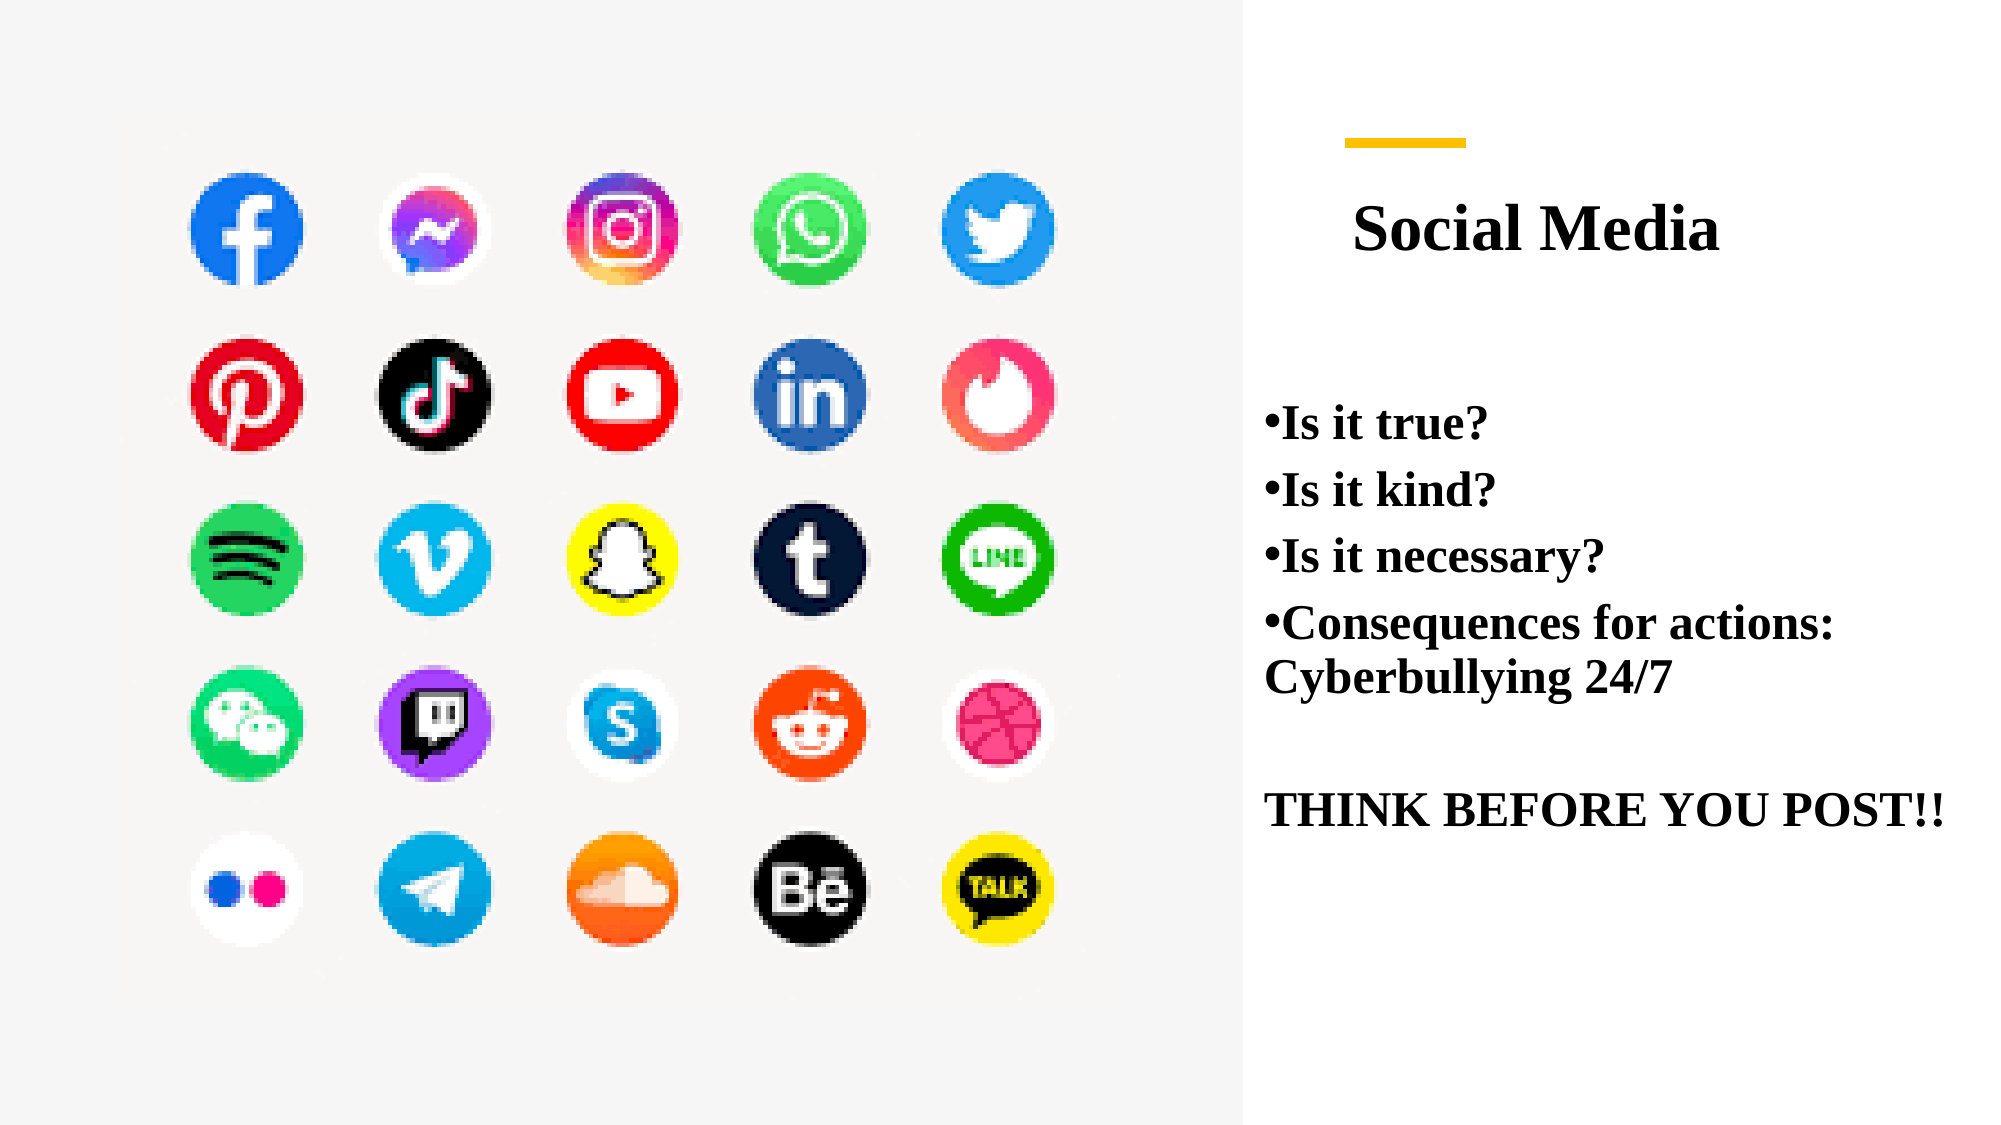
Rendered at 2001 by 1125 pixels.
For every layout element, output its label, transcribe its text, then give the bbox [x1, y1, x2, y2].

text_box [0, 0, 1244, 1125]
title Social Media [1337, 185, 1901, 388]
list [120, 115, 1120, 1011]
text_box Is it true? Is it kind? Is it necessary? Consequences for actions: Cyberbullying 24/7 THINK BEFORE YOU POST!! [1248, 388, 2000, 980]
